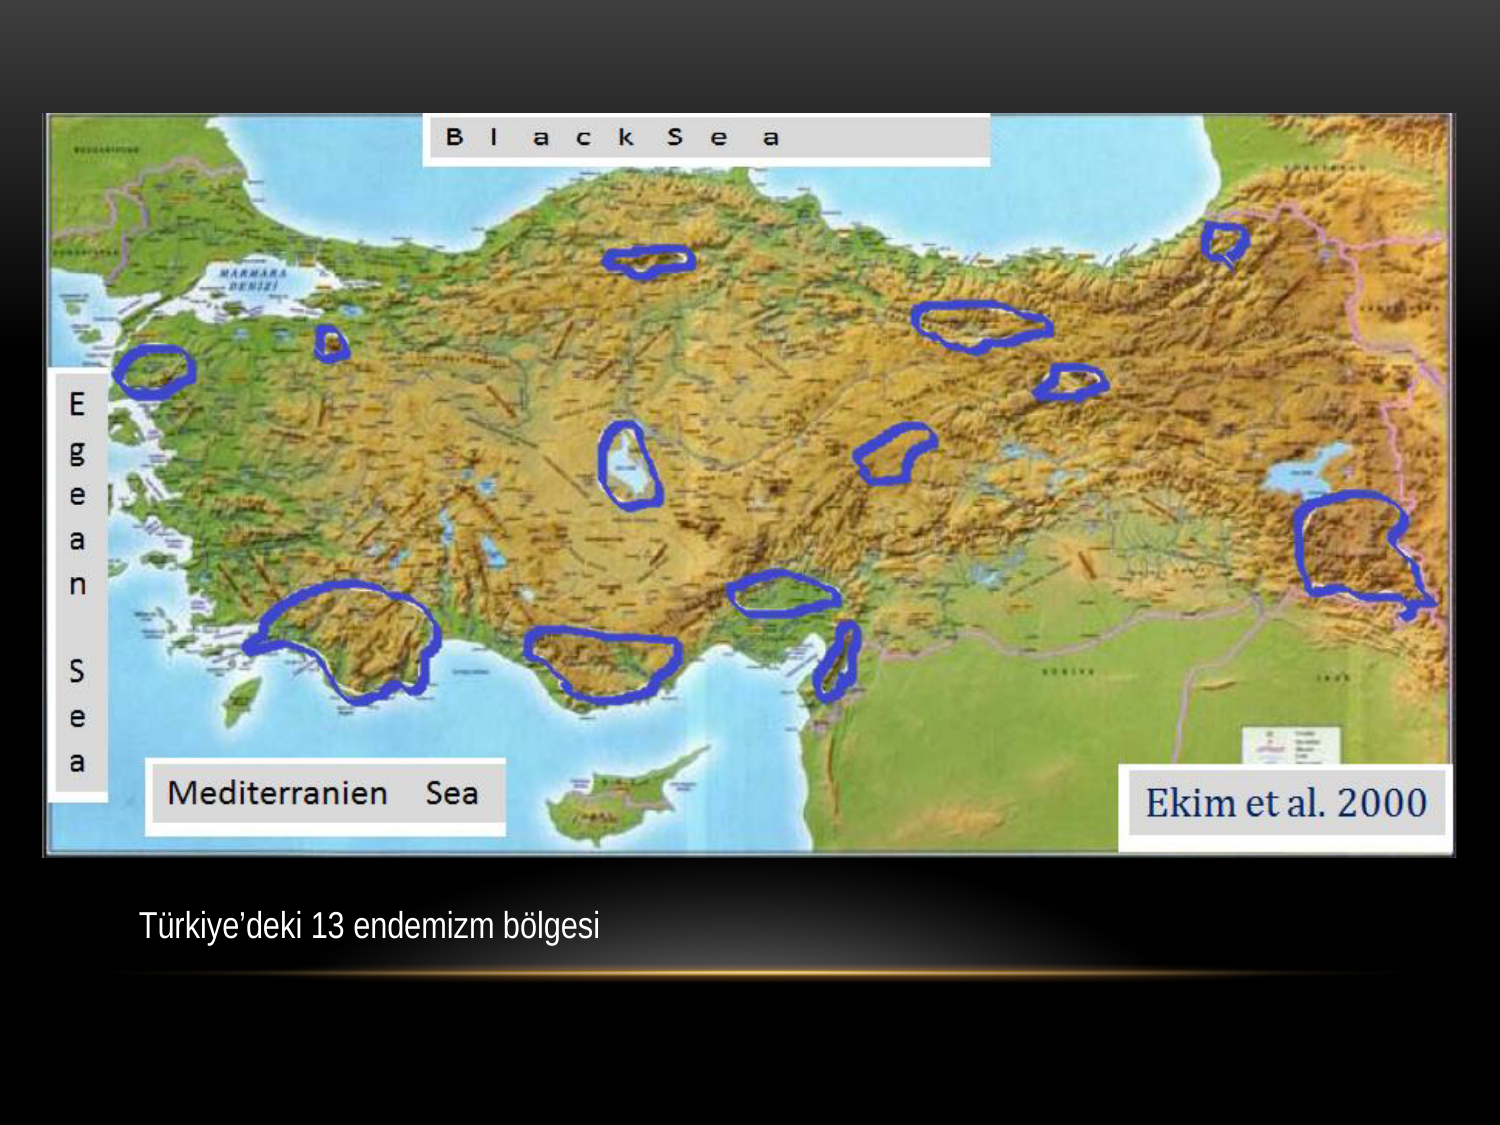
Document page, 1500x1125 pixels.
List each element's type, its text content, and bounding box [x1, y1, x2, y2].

picture [0, 0, 1500, 1125]
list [42, 113, 1457, 858]
text_box Türkiye’deki 13 endemizm bölgesi [123, 893, 1187, 953]
